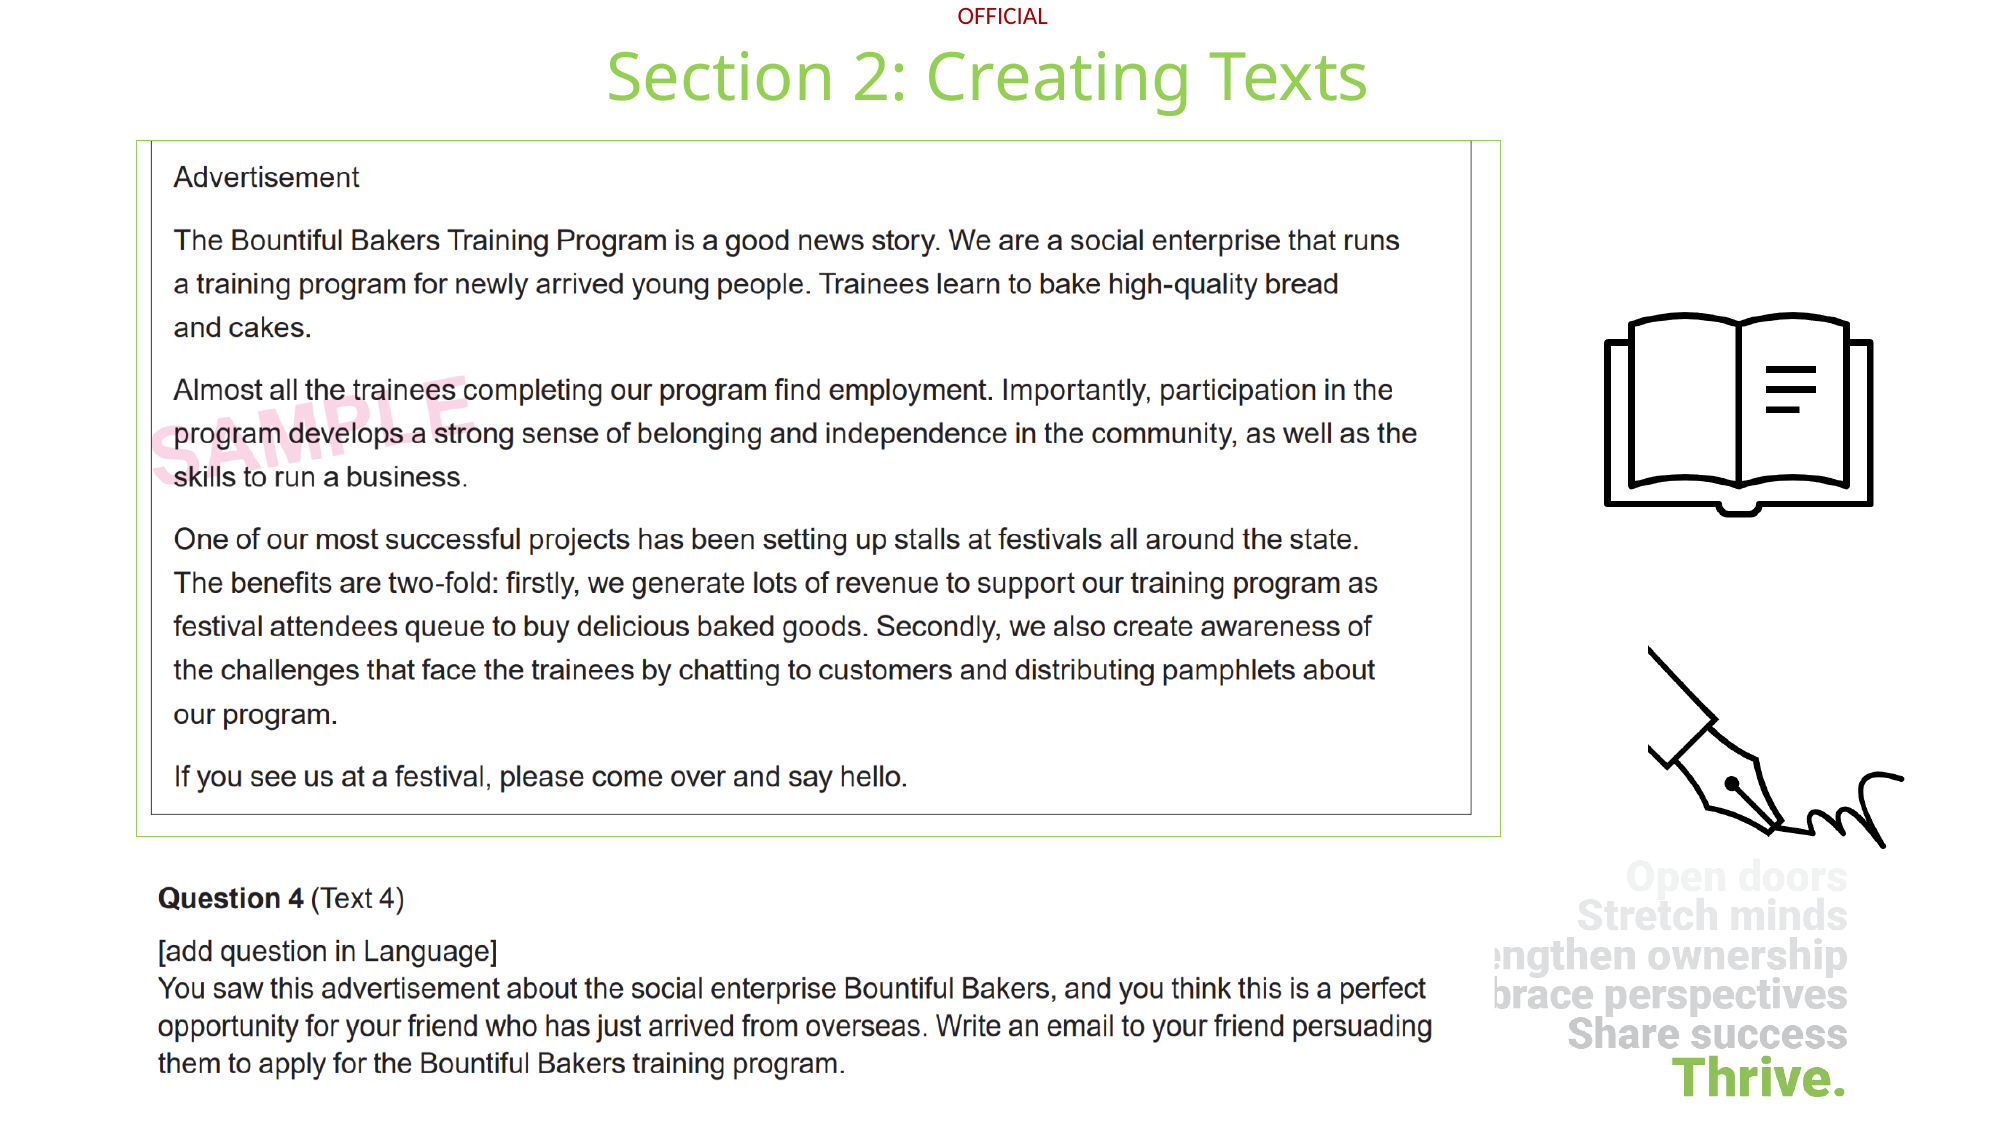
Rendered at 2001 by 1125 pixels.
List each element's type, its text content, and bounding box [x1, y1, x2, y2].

title Section 2: Creating Texts [131, 33, 1847, 115]
picture [131, 139, 1909, 1125]
picture [1577, 258, 1901, 582]
